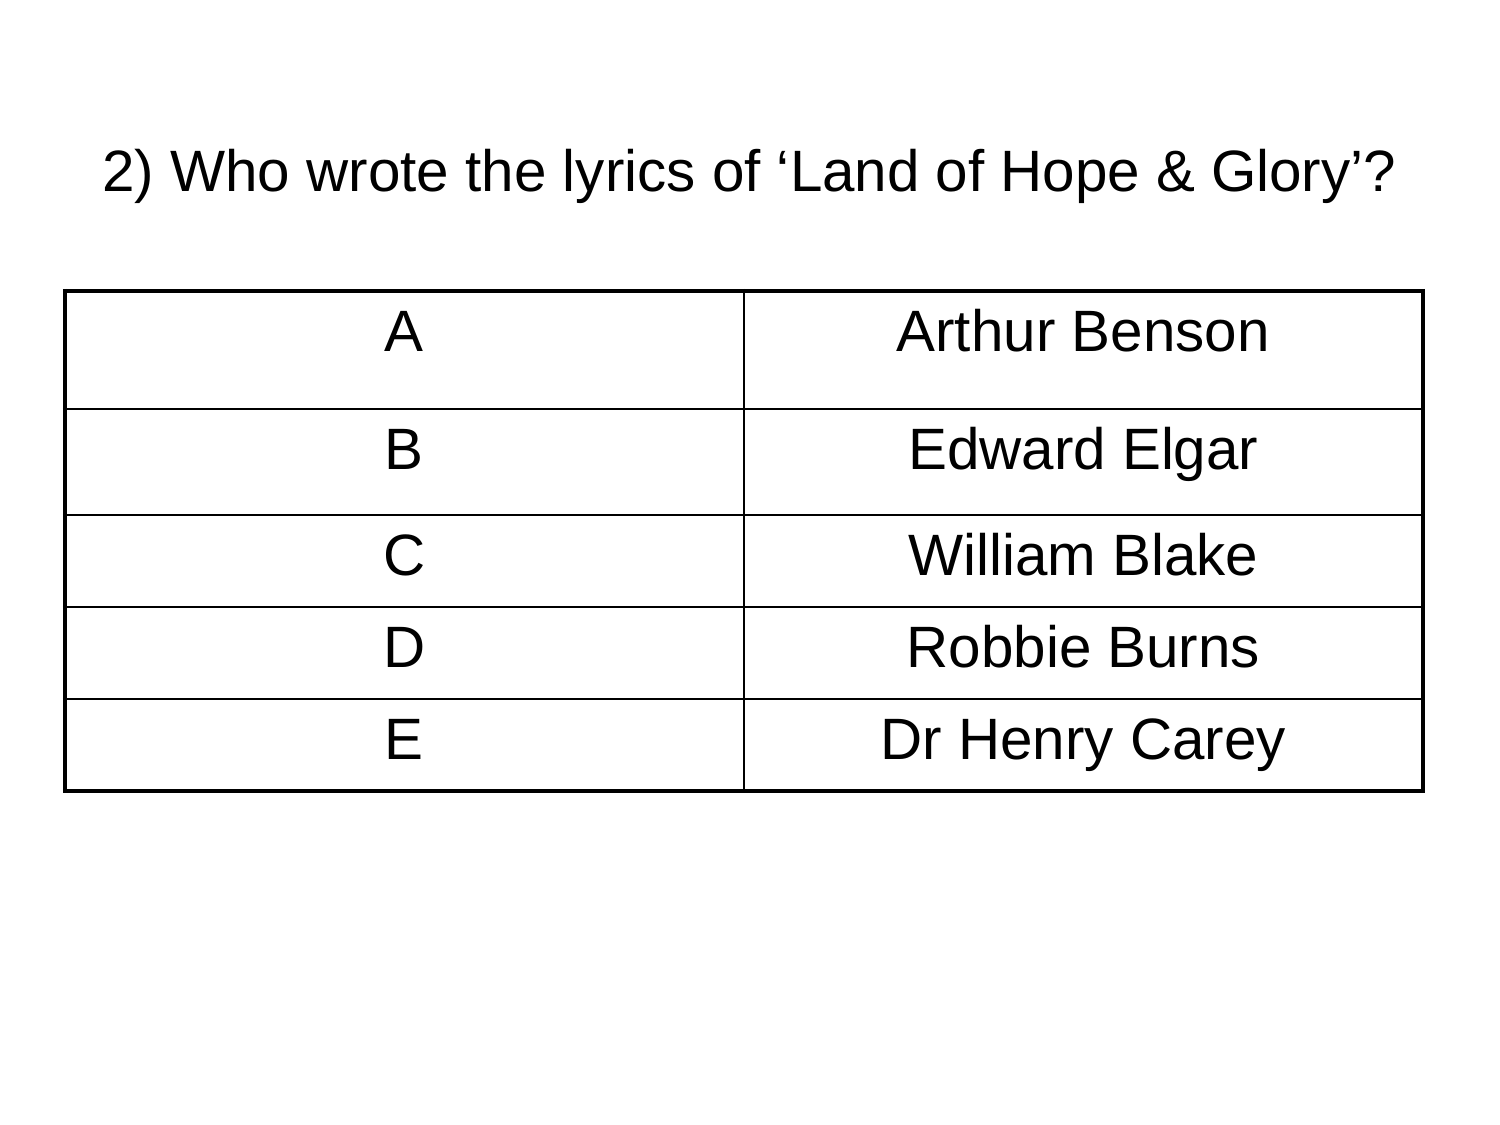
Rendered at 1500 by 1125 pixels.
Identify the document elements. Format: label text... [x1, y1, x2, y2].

table_cell E [67, 700, 743, 789]
table_cell D [67, 608, 743, 698]
title 2) Who wrote the lyrics of ‘Land of Hope & Glory’? [75, 45, 1425, 289]
table_cell C [67, 516, 743, 606]
table_cell Robbie Burns [745, 608, 1421, 698]
table_cell Dr Henry Carey [745, 700, 1421, 789]
table_cell William Blake [745, 516, 1421, 606]
table_header Arthur Benson [745, 293, 1421, 408]
table_cell Edward Elgar [745, 410, 1421, 514]
table_header A [67, 293, 743, 408]
table_cell B [67, 410, 743, 514]
